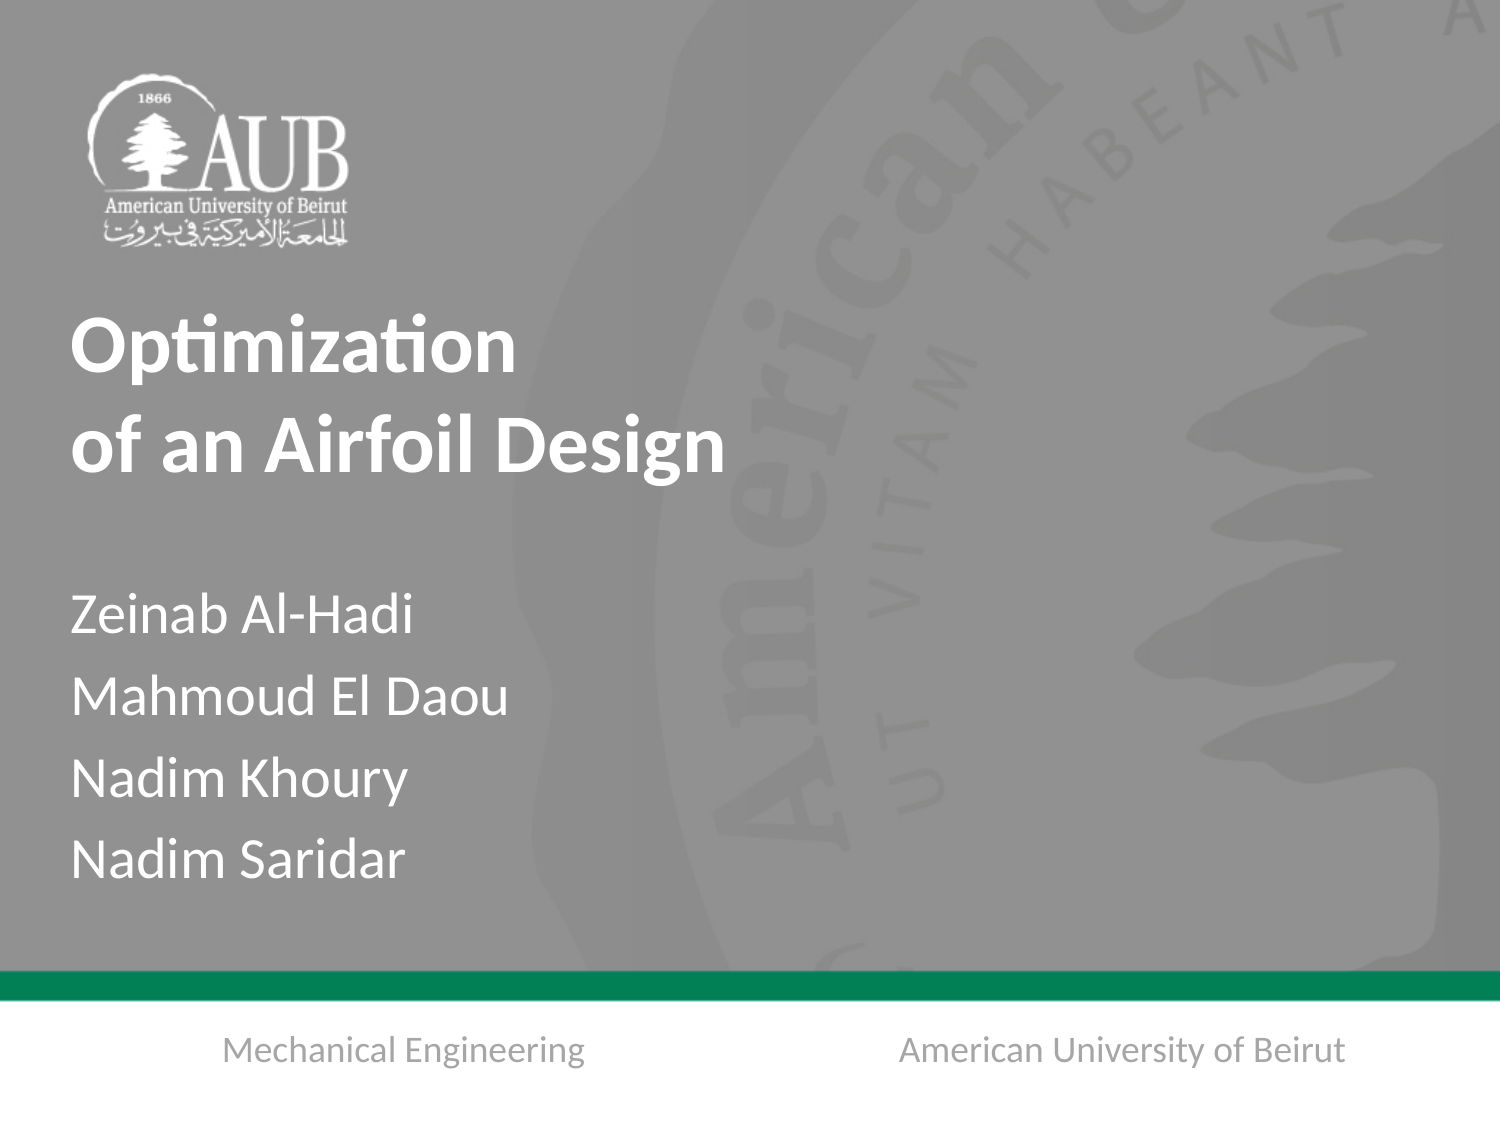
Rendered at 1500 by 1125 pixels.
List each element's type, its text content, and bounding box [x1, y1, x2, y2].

text_box American University of Beirut [826, 1017, 1362, 1091]
text_box Mechanical Engineering [207, 1017, 680, 1091]
text_box Zeinab Al-Hadi Mahmoud El Daou Nadim Khoury Nadim Saridar [55, 568, 611, 856]
picture [0, 0, 1500, 1125]
text_box Optimization of an Airfoil Design [56, 320, 1237, 459]
